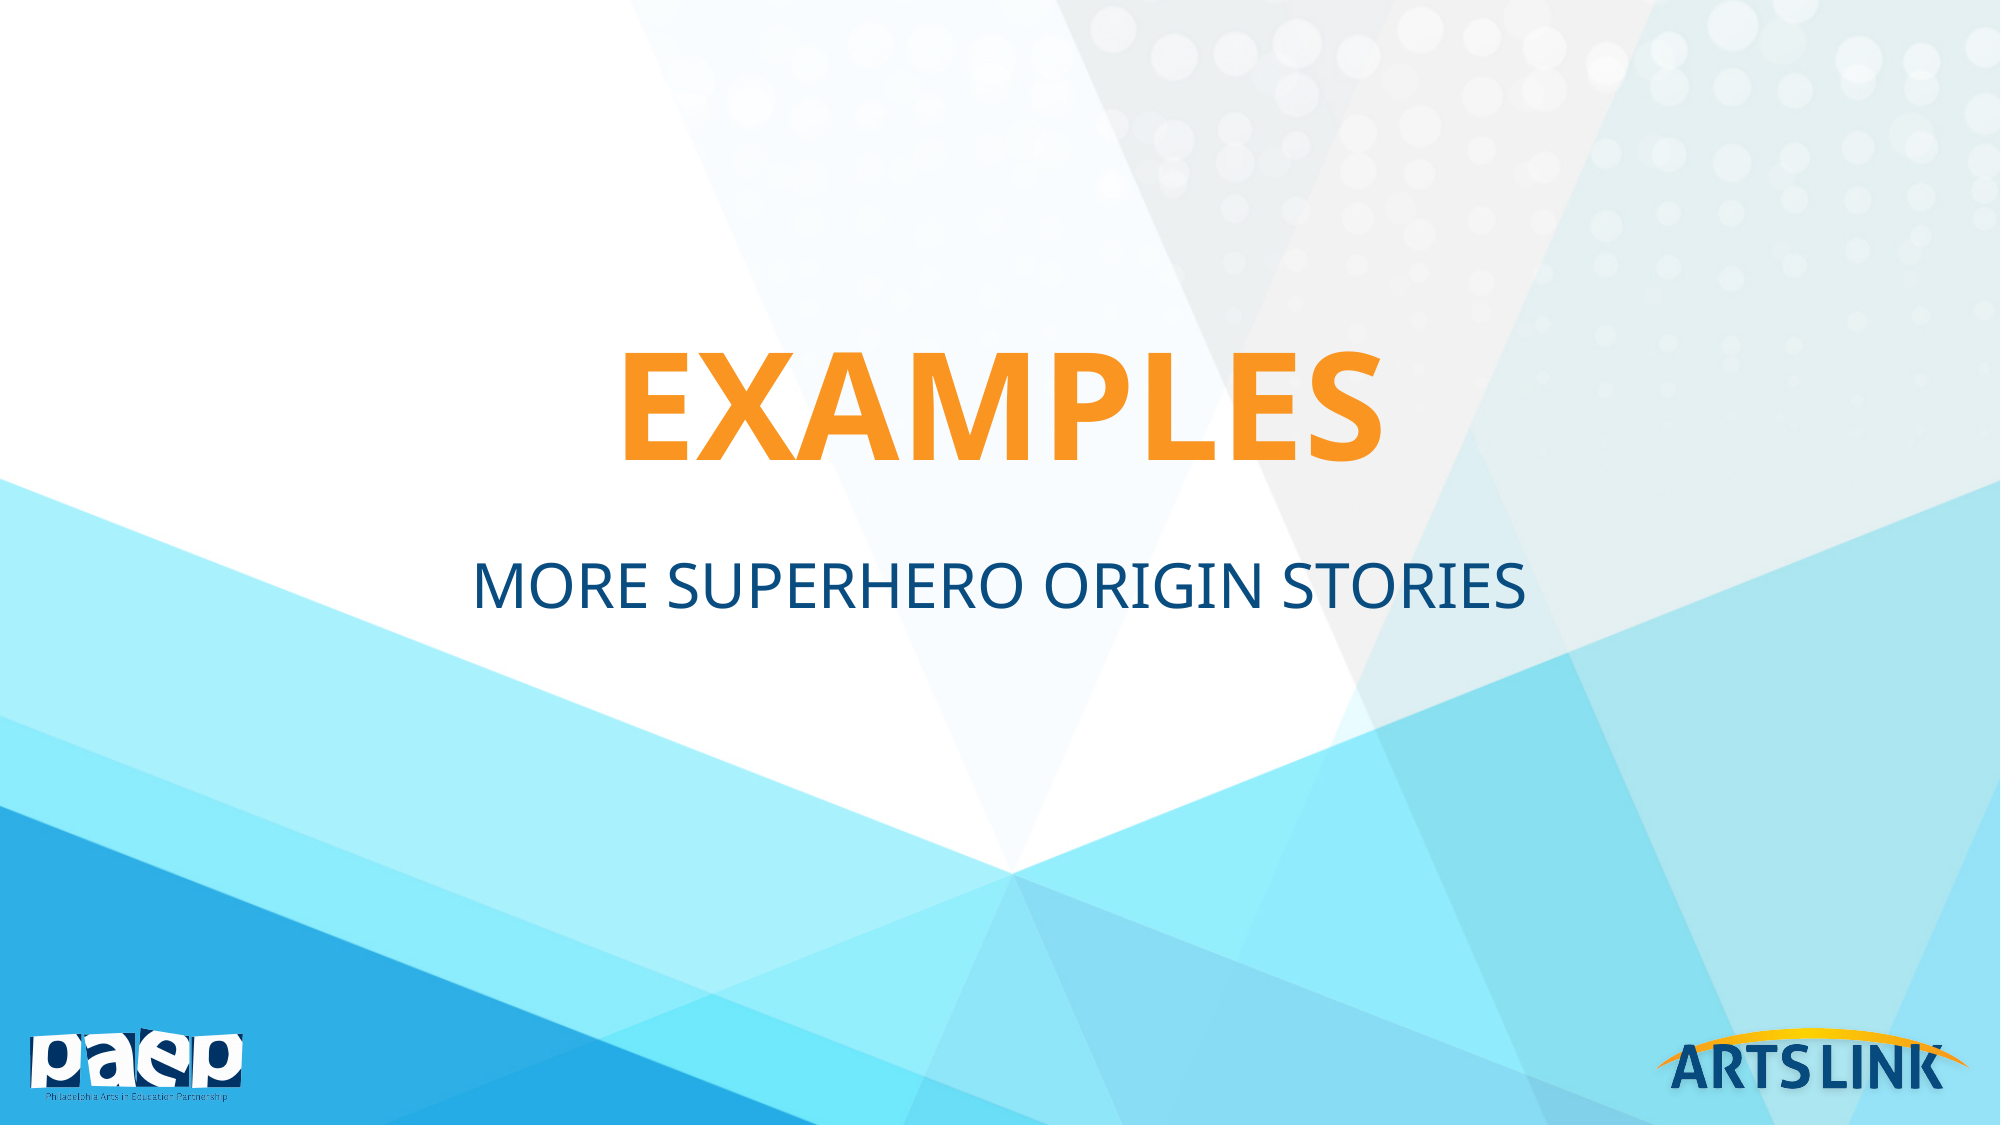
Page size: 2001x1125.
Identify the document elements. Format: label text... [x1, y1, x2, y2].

subtitle More Superhero origin stories [249, 547, 1750, 778]
picture [0, 0, 2001, 1125]
title examples [249, 109, 1750, 501]
